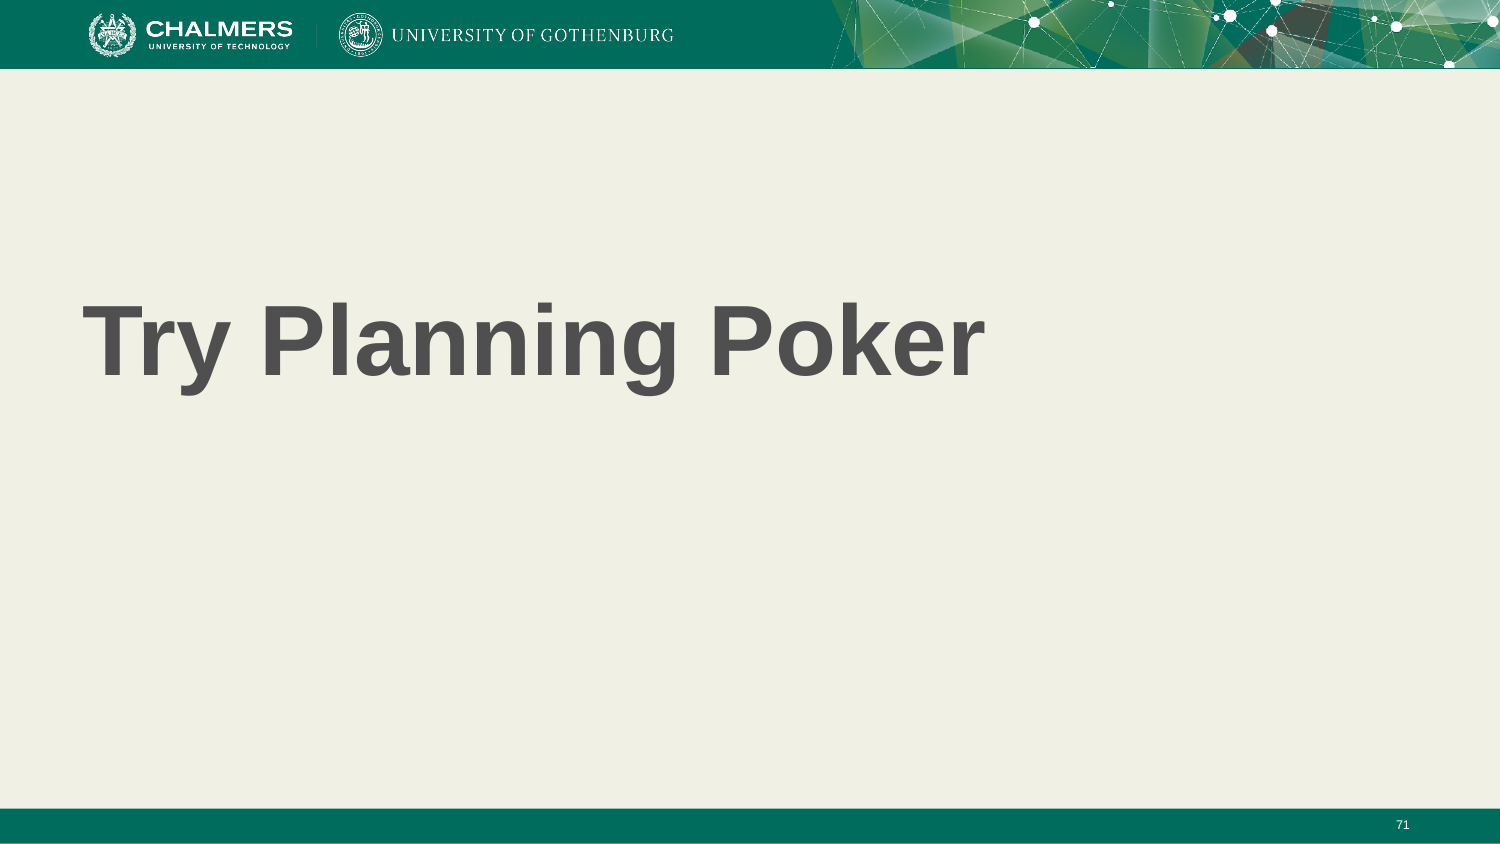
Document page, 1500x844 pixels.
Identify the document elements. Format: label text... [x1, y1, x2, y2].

picture [759, 0, 1500, 68]
title Try Planning Poker [67, 258, 1416, 368]
slide_number ‹#› [1074, 809, 1425, 844]
picture [64, 0, 696, 85]
